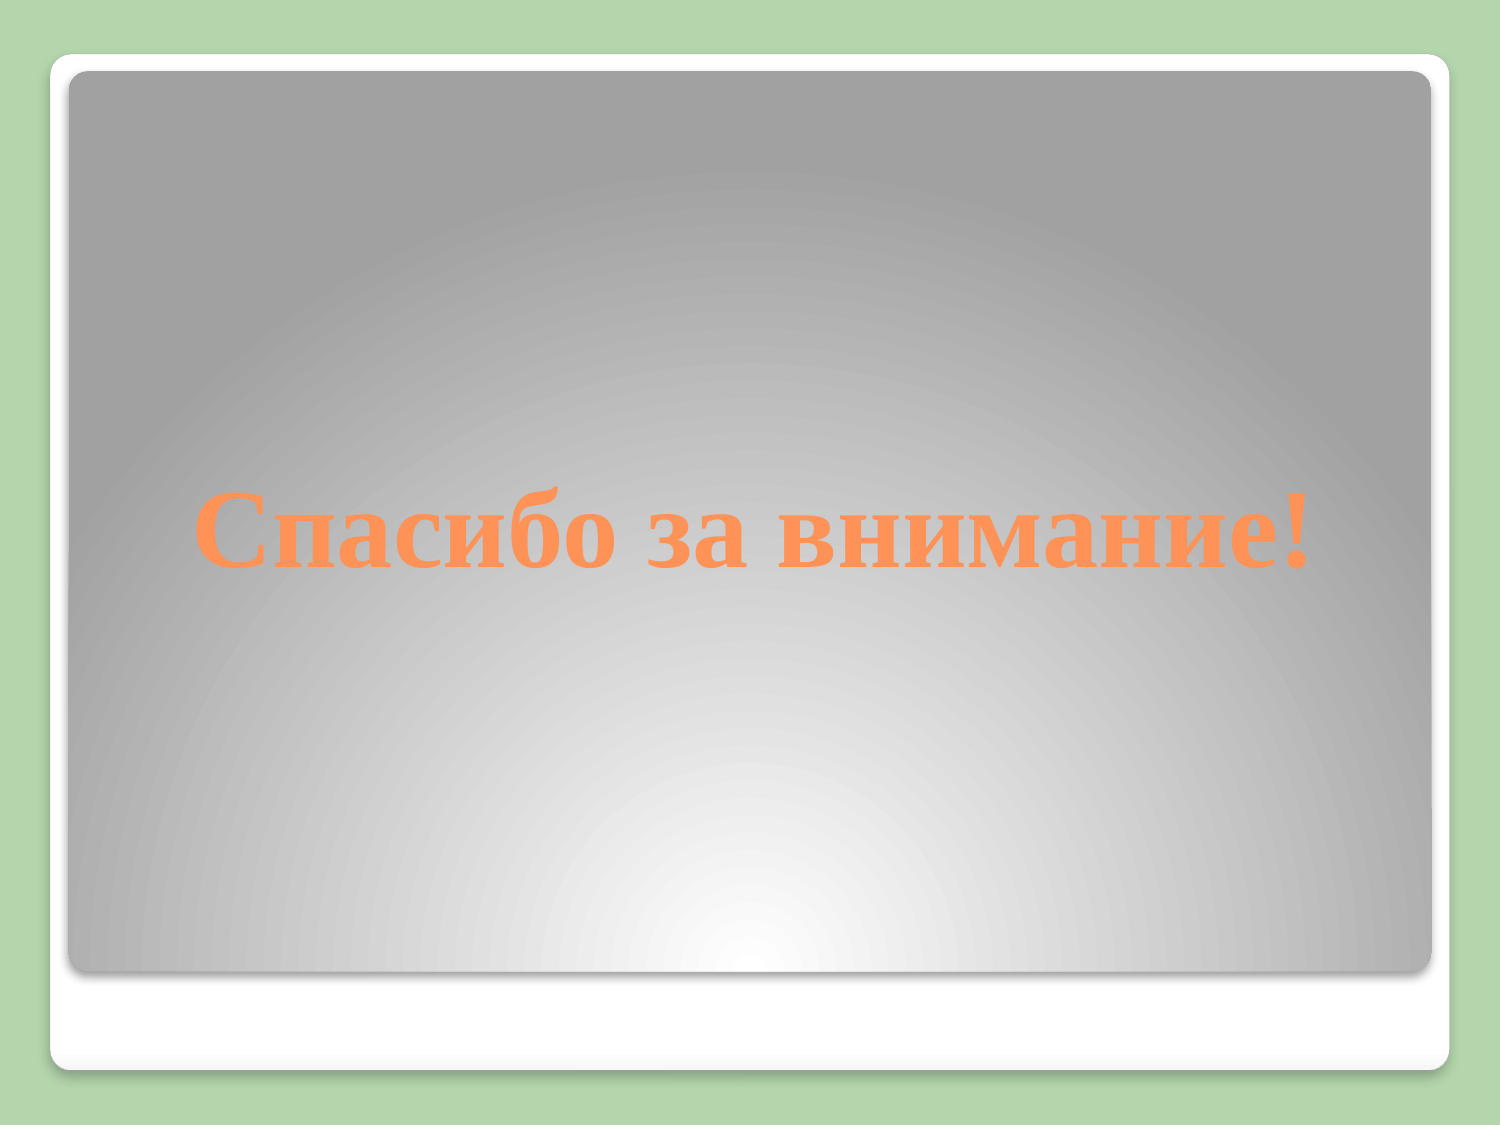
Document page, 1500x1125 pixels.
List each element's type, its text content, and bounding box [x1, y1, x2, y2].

title Спасибо за внимание! [82, 398, 1425, 598]
